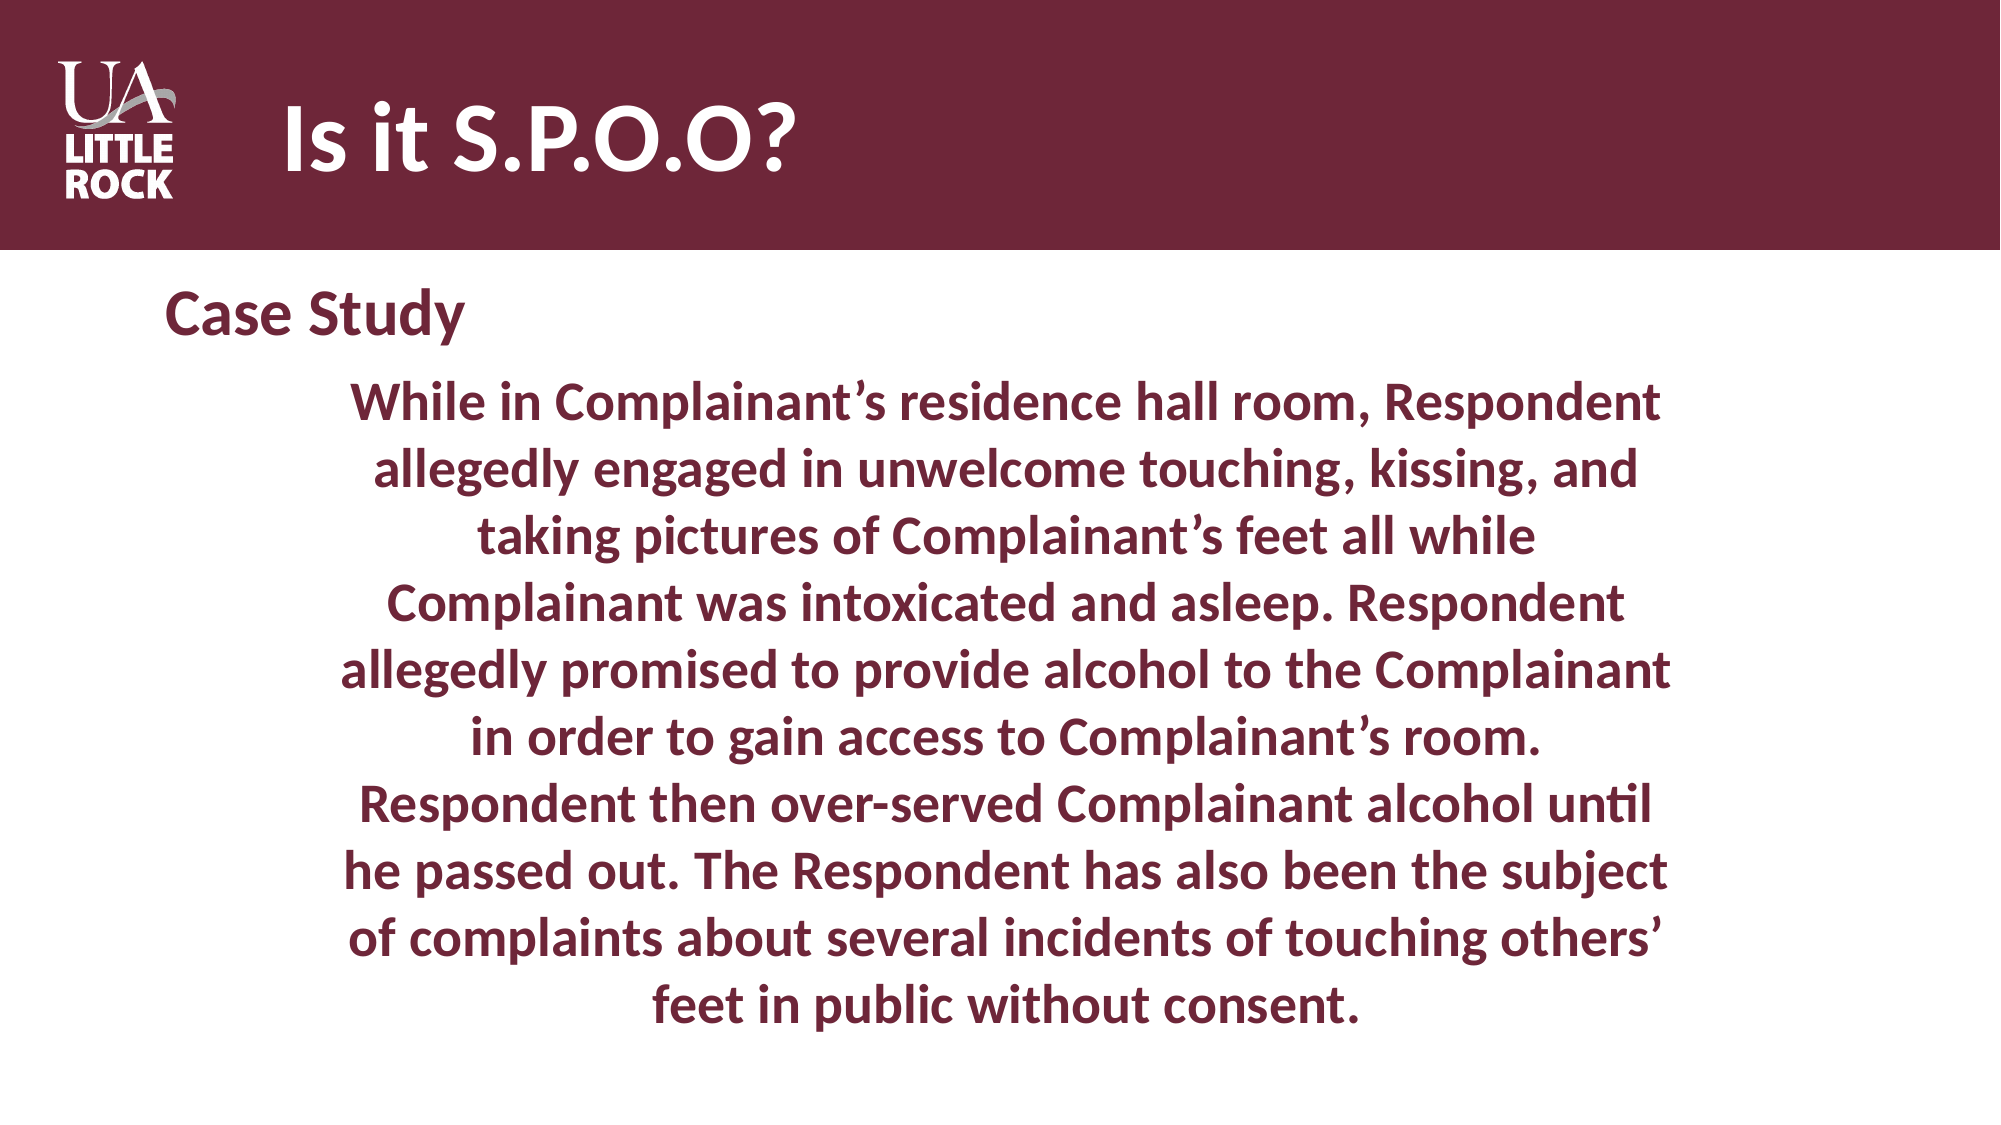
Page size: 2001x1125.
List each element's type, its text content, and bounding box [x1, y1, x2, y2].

title Is it S.P.O.O? [266, 37, 1900, 225]
list While in Complainant’s residence hall room, Respondent allegedly engaged in unwelcome touching, kissing, and taking pictures of Complainant’s feet all while Complainant was intoxicated and asleep. Respondent allegedly promised to provide alcohol to the Complainant in order to gain access to Complainant’s room. Respondent then over-served Complainant alcohol until he passed out. The Respondent has also been the subject of complaints about several incidents of touching others’ feet in public without consent. [304, 356, 1696, 1065]
picture [33, 37, 200, 223]
list Case Study [99, 251, 984, 357]
